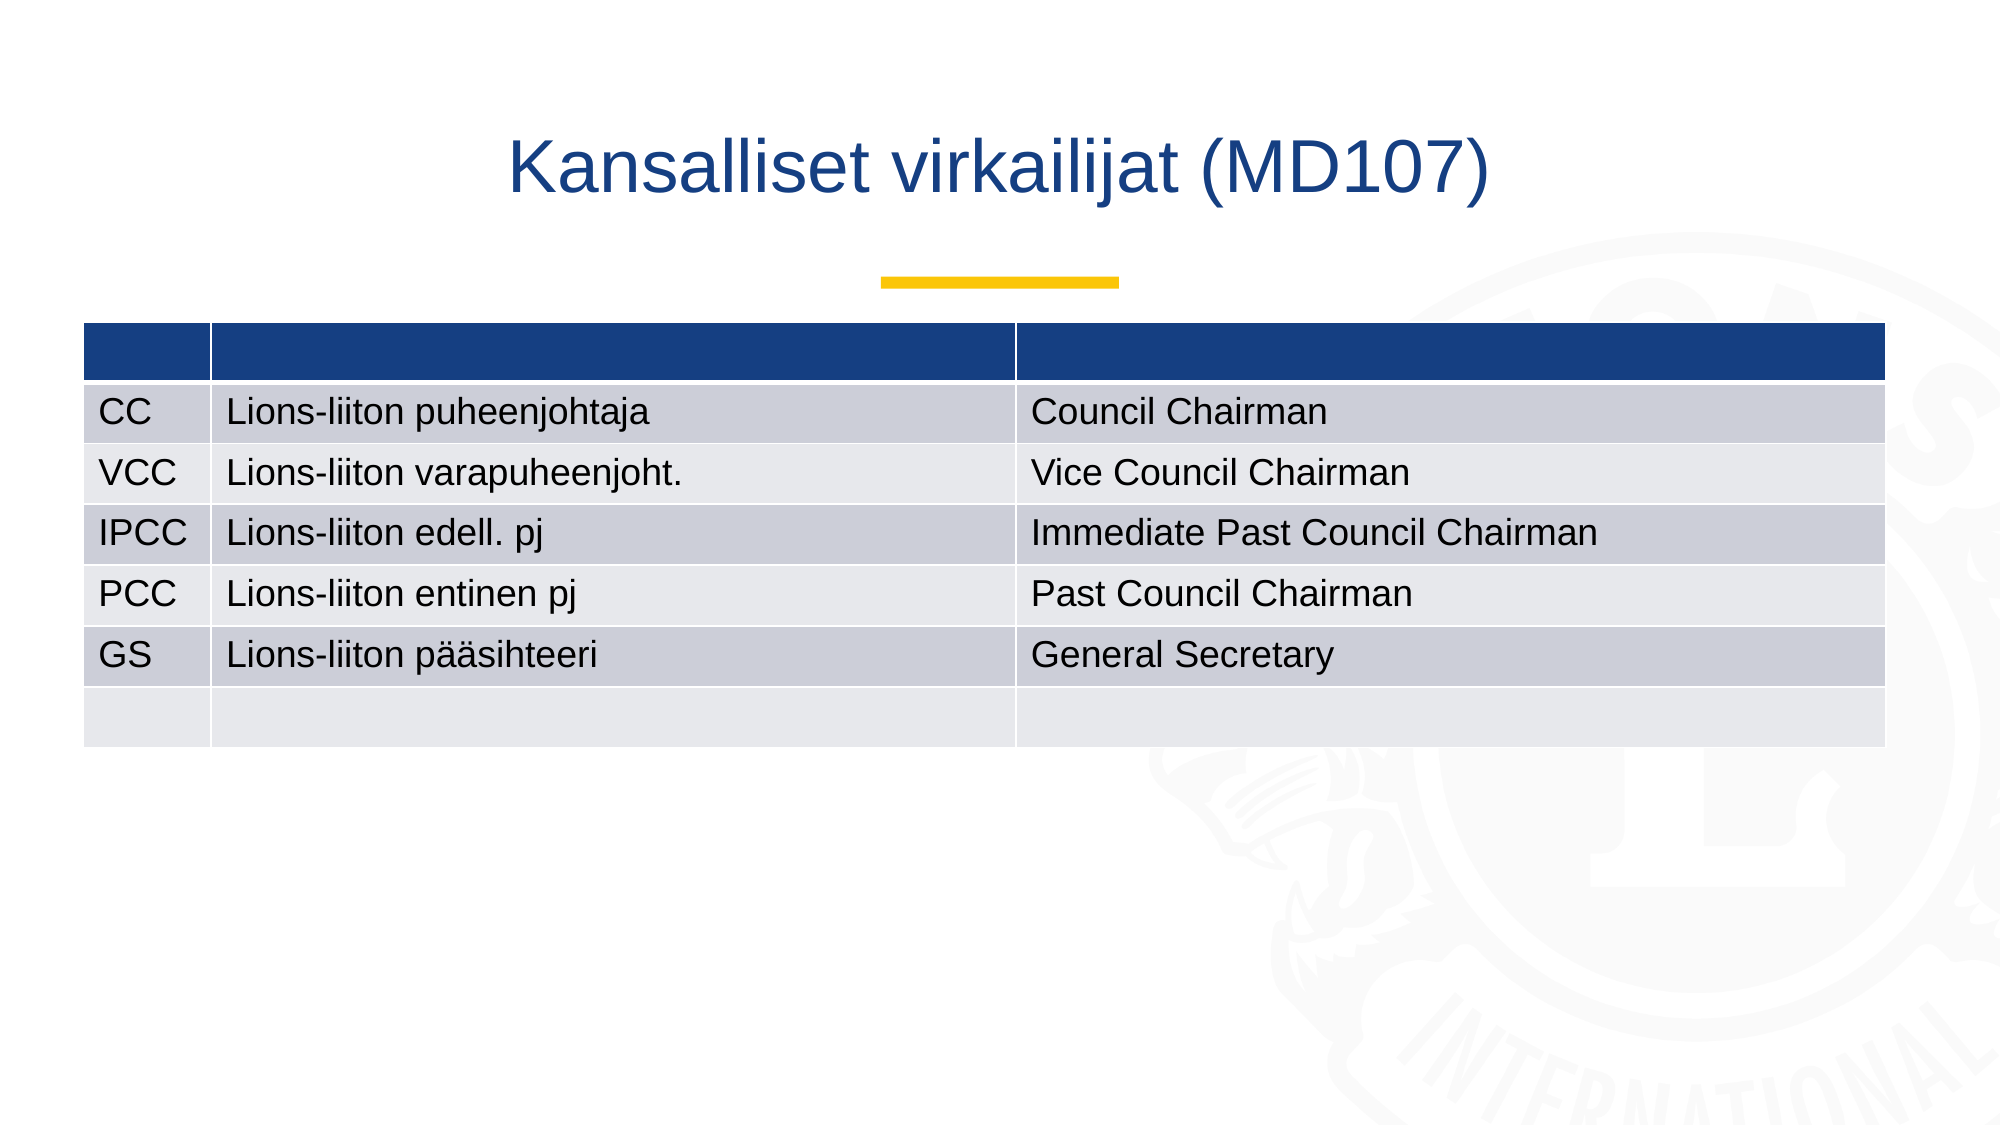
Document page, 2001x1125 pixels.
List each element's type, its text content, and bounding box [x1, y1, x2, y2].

table_cell Past Council Chairman [1017, 566, 1885, 625]
table_cell Immediate Past Council Chairman [1017, 505, 1885, 564]
table_cell IPCC [84, 505, 210, 564]
table_header [212, 323, 1015, 380]
table_cell CC [84, 385, 210, 443]
table_cell Lions-liiton edell. pj [212, 505, 1015, 564]
table_cell GS [84, 627, 210, 686]
table_cell PCC [84, 566, 210, 625]
table_cell General Secretary [1017, 627, 1885, 686]
table_cell Lions-liiton varapuheenjoht. [212, 444, 1015, 503]
table_cell VCC [84, 444, 210, 503]
table_header [84, 323, 210, 380]
title Kansalliset virkailijat (MD107) [137, 59, 1863, 278]
table_cell [212, 688, 1015, 747]
table_cell Council Chairman [1017, 385, 1885, 443]
table_cell Lions-liiton puheenjohtaja [212, 385, 1015, 443]
table_header [1017, 323, 1885, 380]
table_cell Lions-liiton pääsihteeri [212, 627, 1015, 686]
table_cell Lions-liiton entinen pj [212, 566, 1015, 625]
table_cell Vice Council Chairman [1017, 444, 1885, 503]
table_cell [84, 688, 210, 747]
table_cell [1017, 688, 1885, 747]
